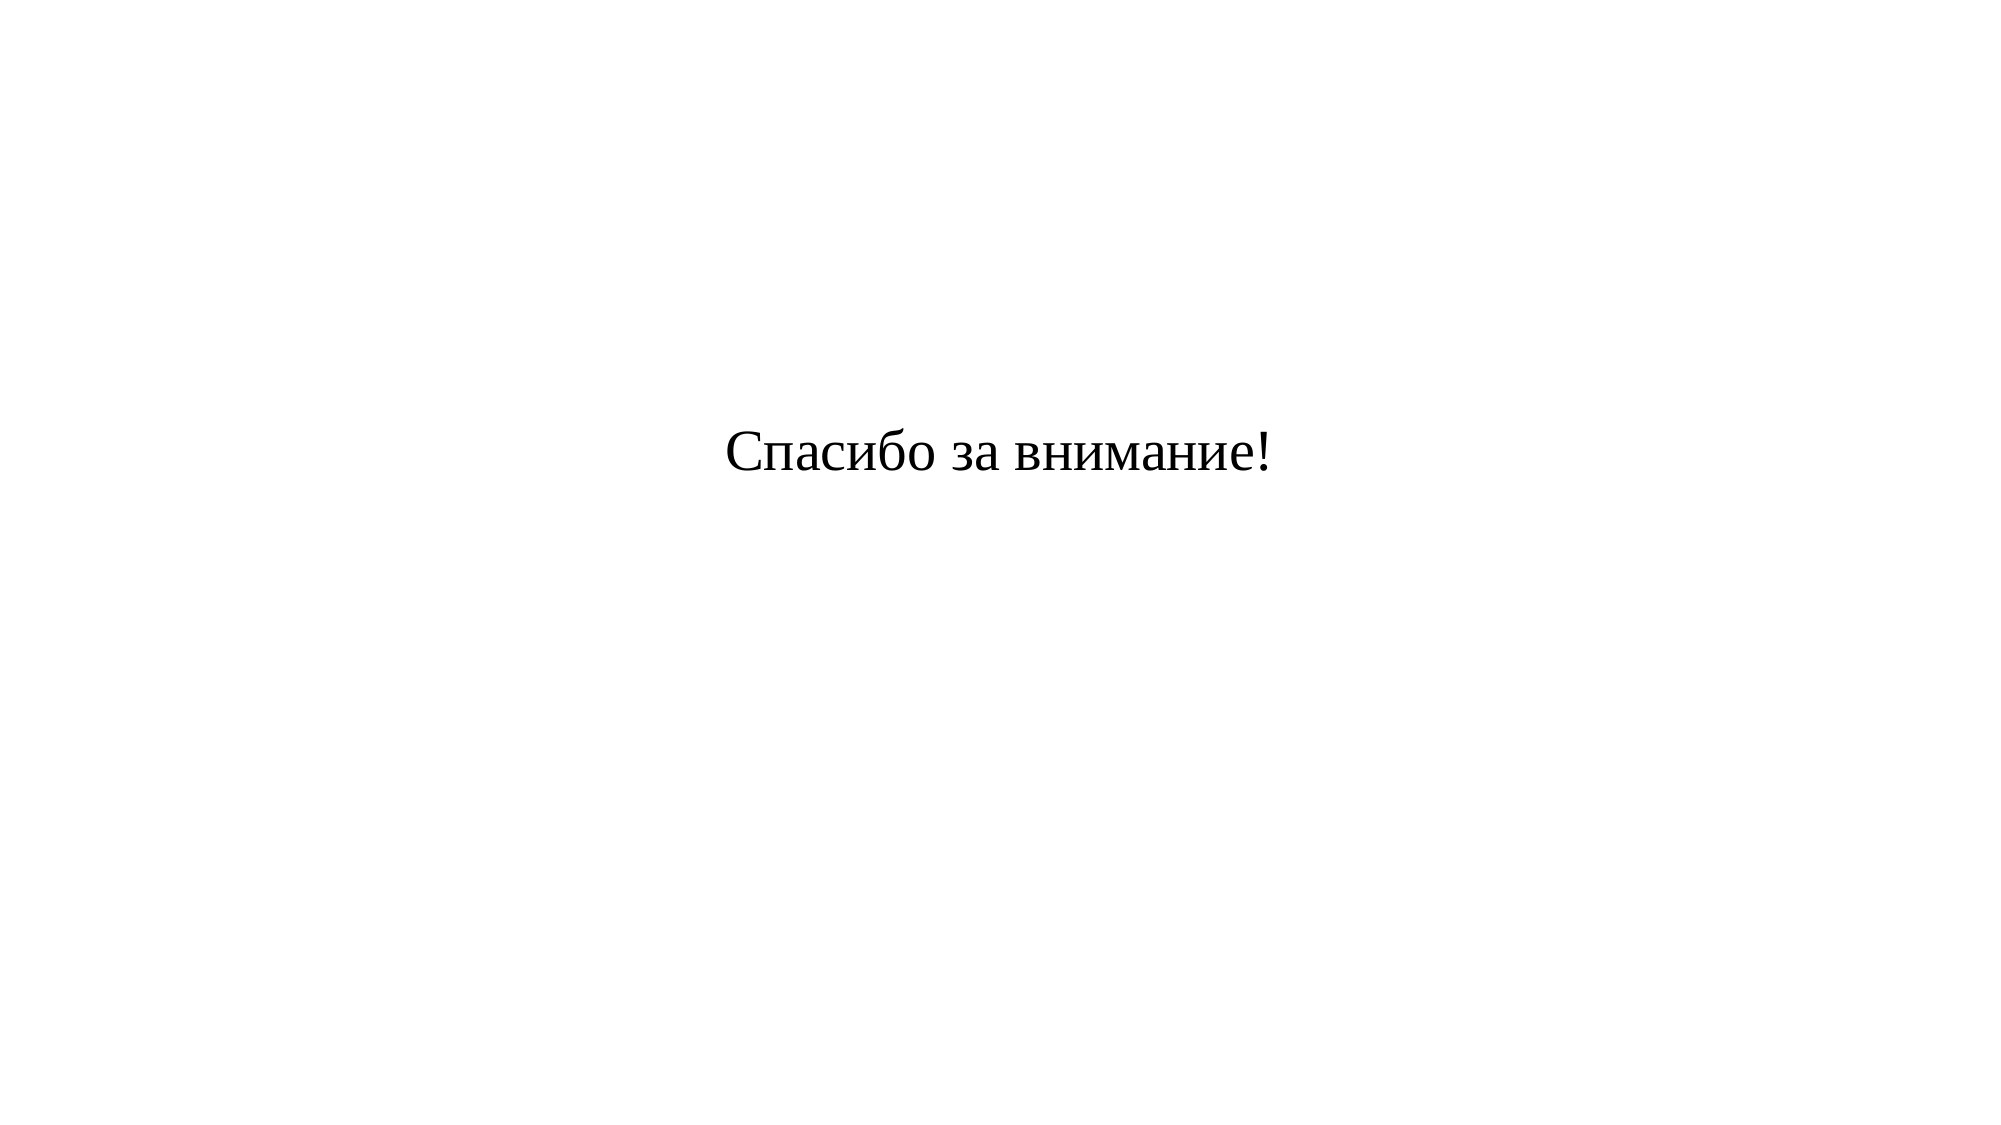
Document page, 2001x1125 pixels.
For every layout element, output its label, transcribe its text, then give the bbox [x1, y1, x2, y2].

text_box Спасибо за внимание! [710, 404, 1290, 490]
